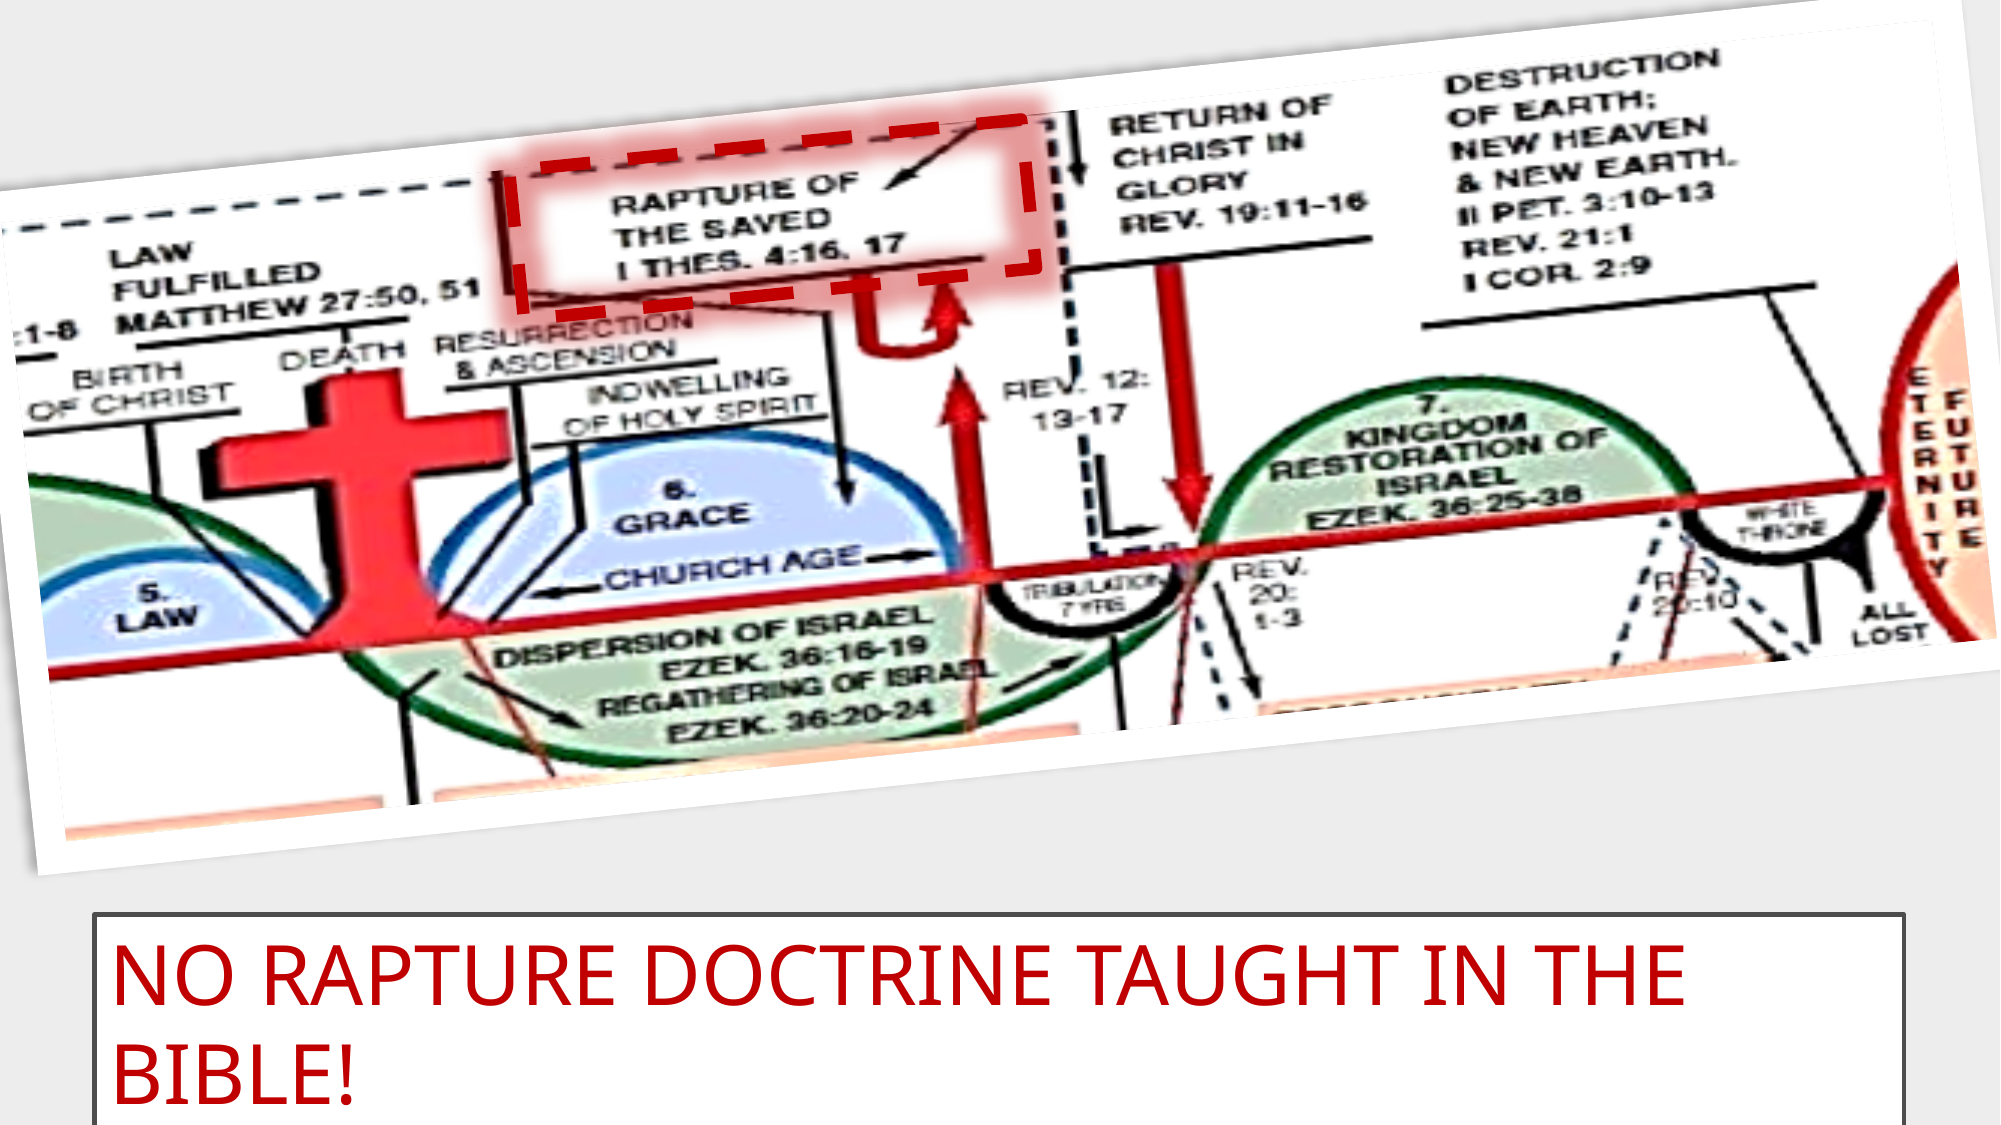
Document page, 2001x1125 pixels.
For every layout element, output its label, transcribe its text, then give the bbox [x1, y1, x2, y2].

text_box NO RAPTURE DOCTRINE TAUGHT IN THE BIBLE! [92, 912, 1906, 1125]
picture [2, 20, 1996, 841]
